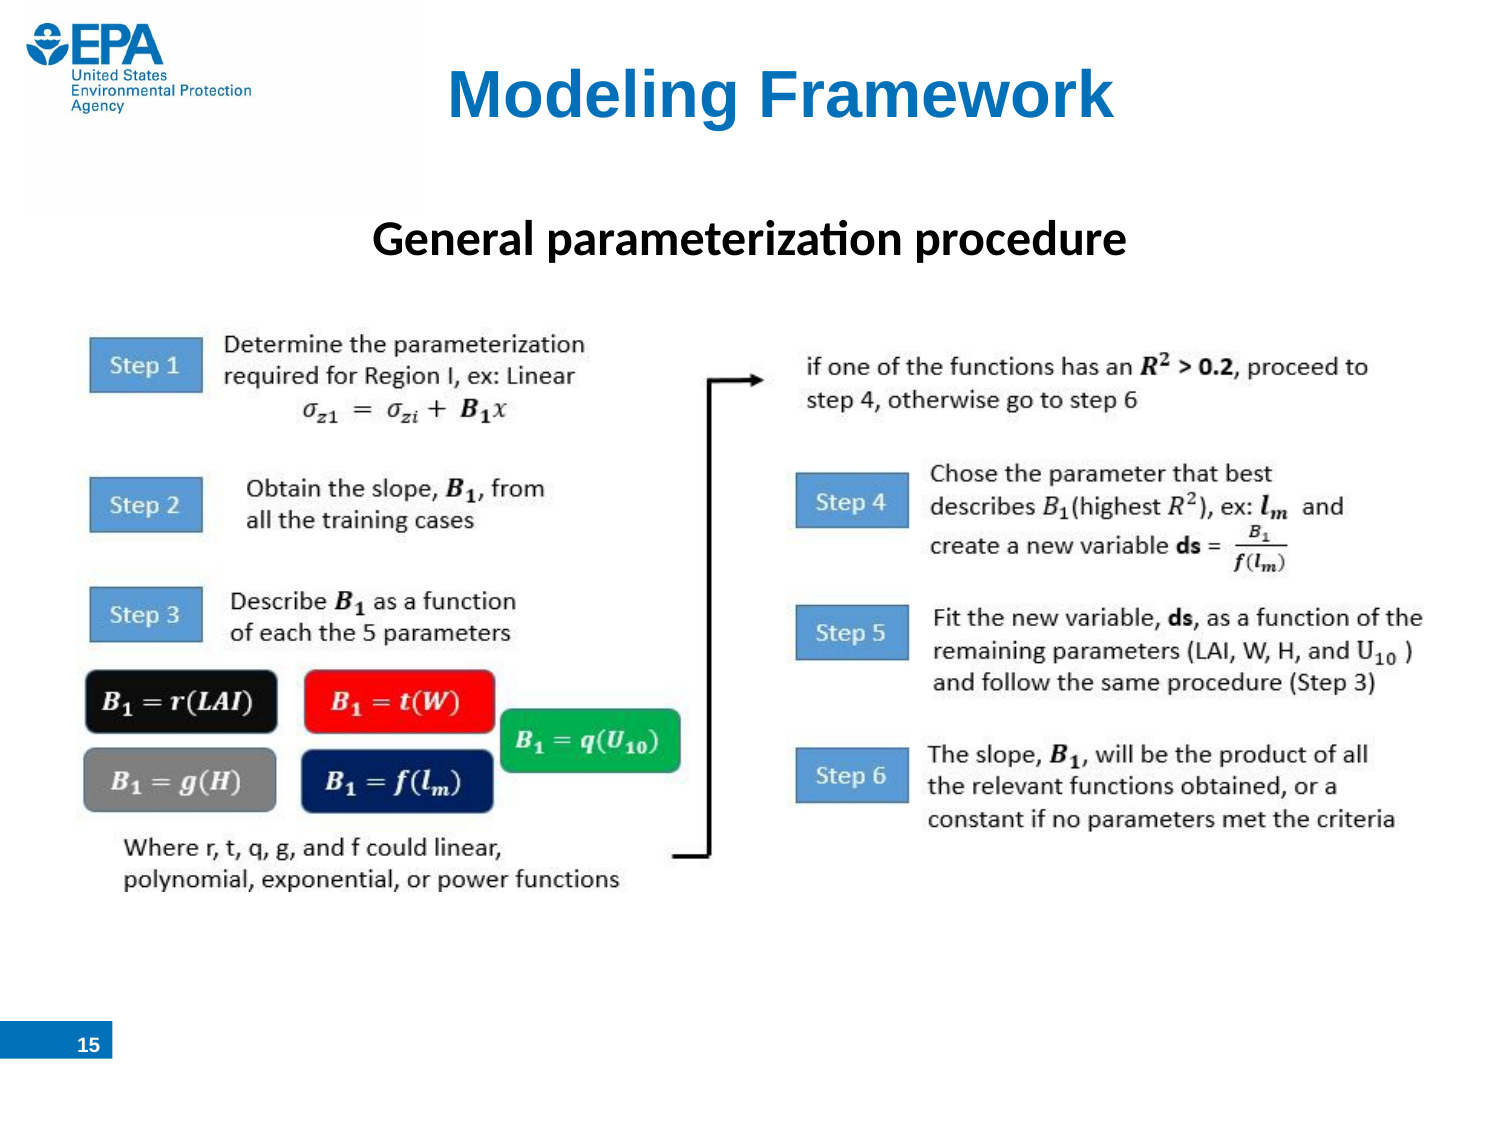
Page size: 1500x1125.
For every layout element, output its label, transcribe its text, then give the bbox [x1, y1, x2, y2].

slide_number 14 [0, 1024, 101, 1063]
title General parameterization procedure [102, 185, 1398, 287]
picture [0, 0, 1500, 1125]
text_box Modeling Framework [212, 28, 1350, 154]
